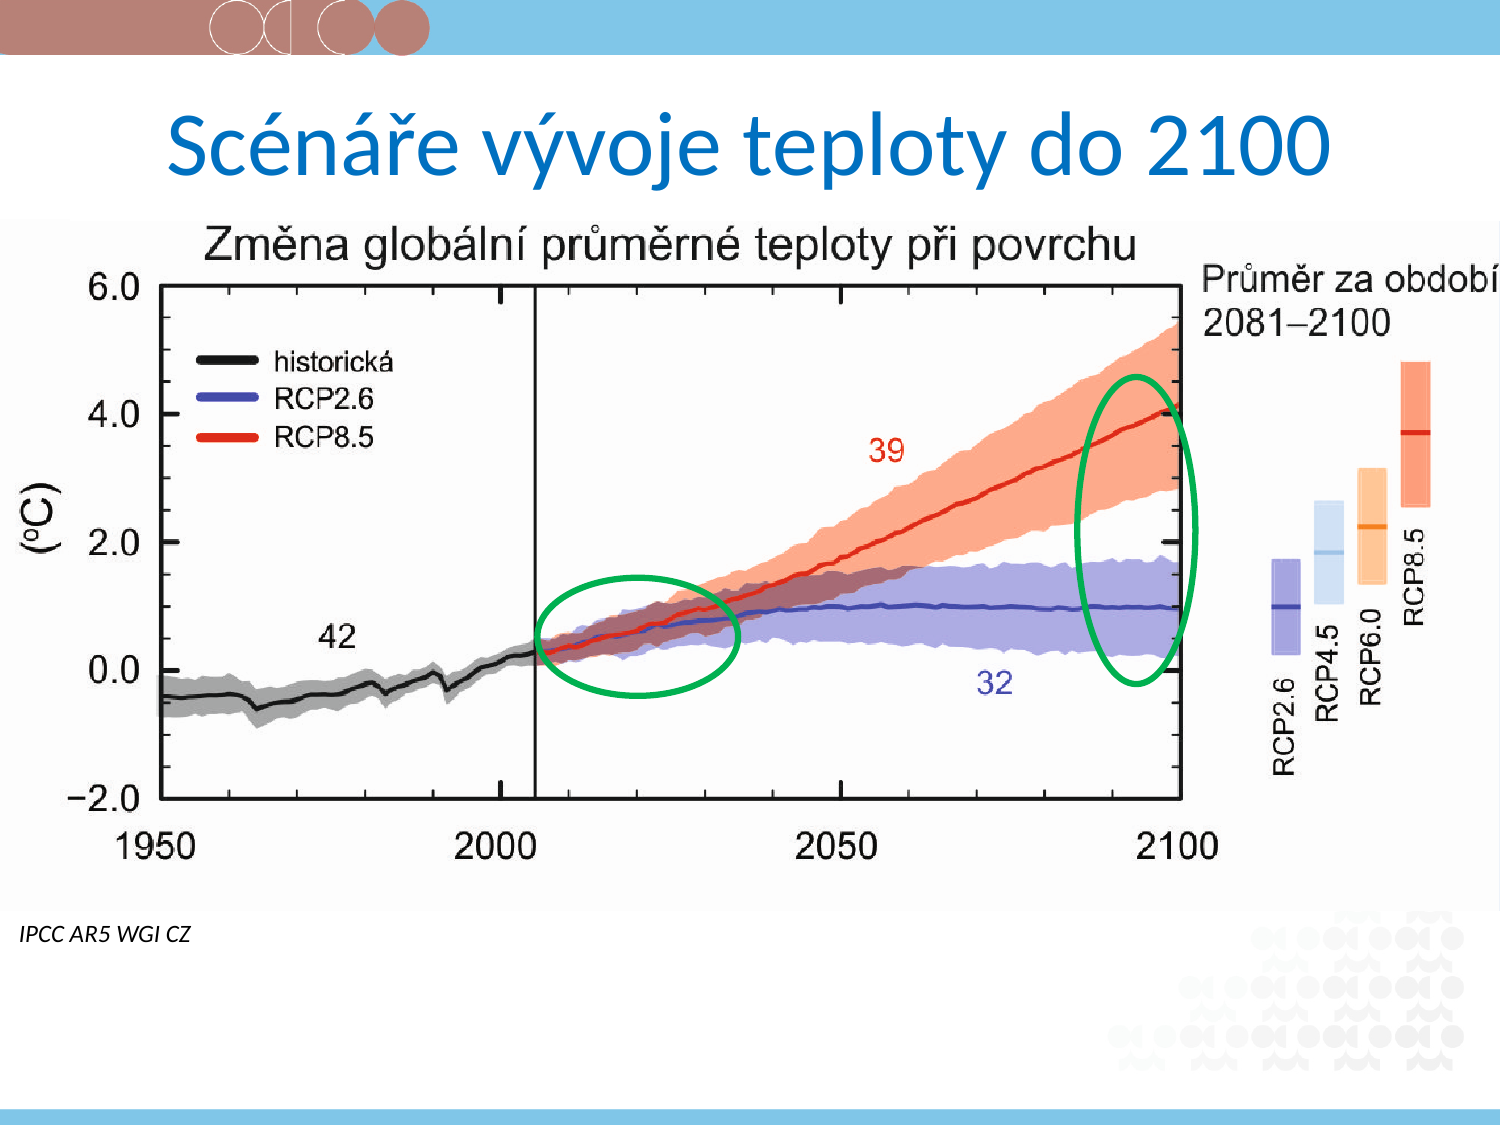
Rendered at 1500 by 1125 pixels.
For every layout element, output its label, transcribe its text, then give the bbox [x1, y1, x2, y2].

picture [0, 0, 1500, 219]
title Scénáře vývoje teploty do 2100 [75, 45, 1425, 218]
picture [0, 956, 1500, 1125]
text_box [0, 219, 1500, 956]
